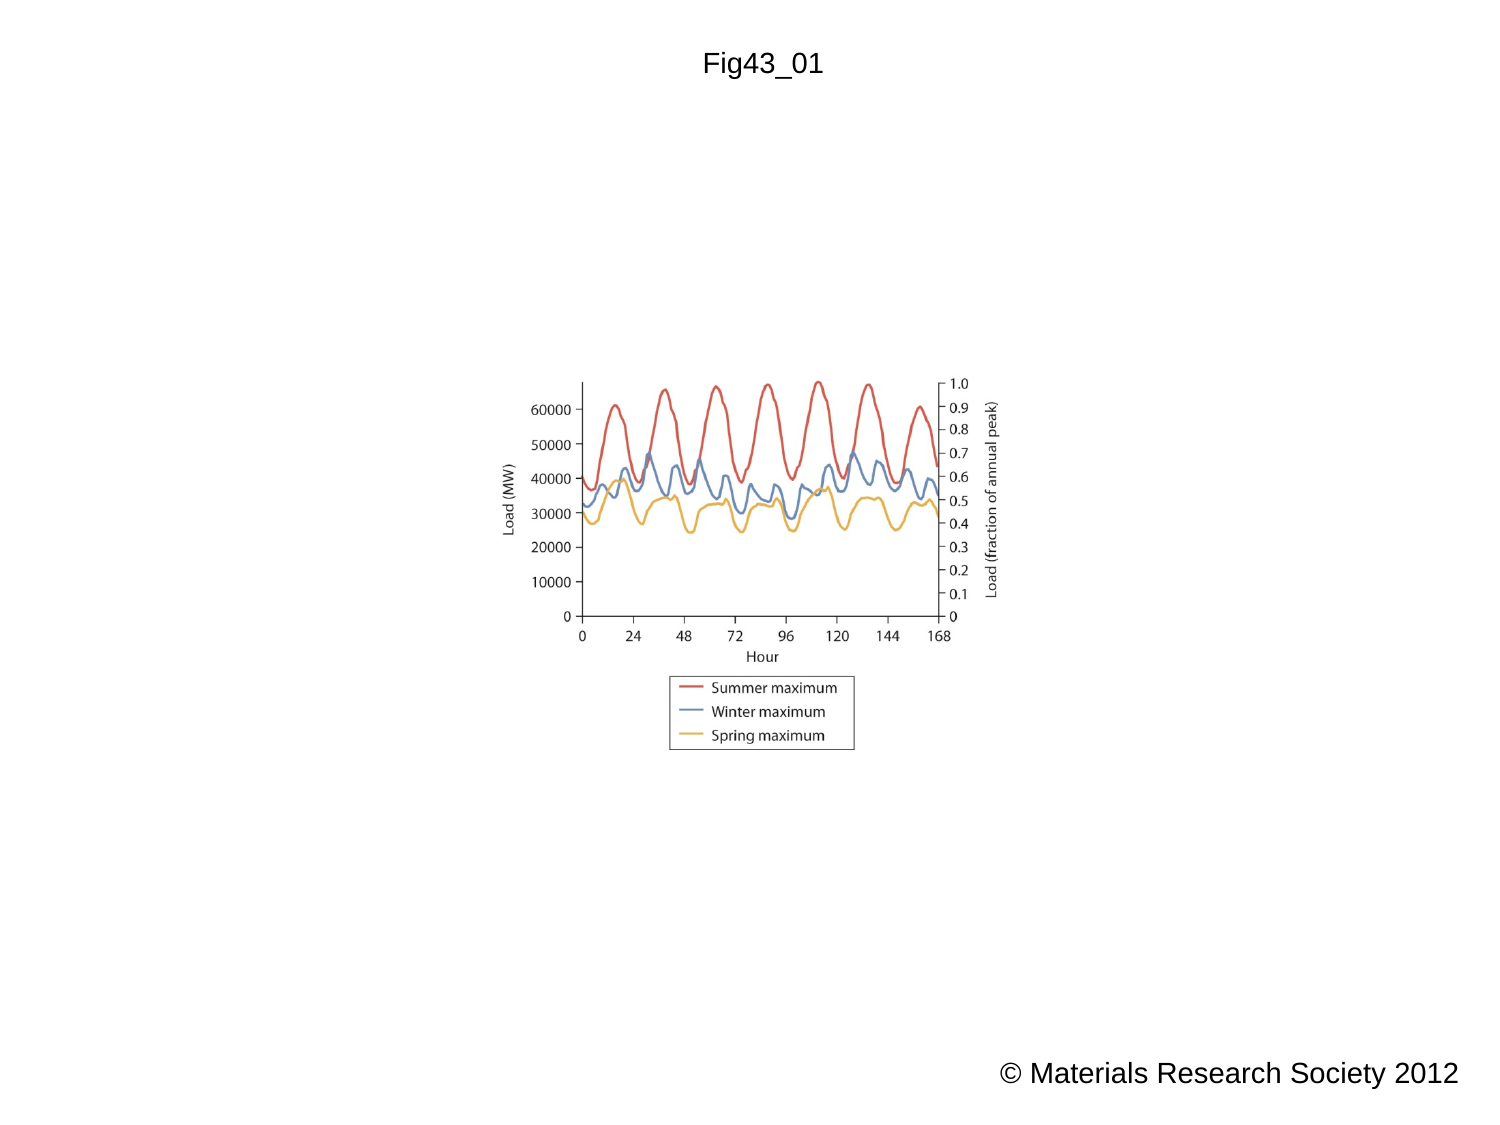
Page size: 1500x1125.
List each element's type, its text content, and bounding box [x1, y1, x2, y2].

footer © Materials Research Society 2012 [524, 1046, 1476, 1125]
text_box Fig43_01 [687, 37, 840, 88]
picture [499, 375, 1000, 750]
